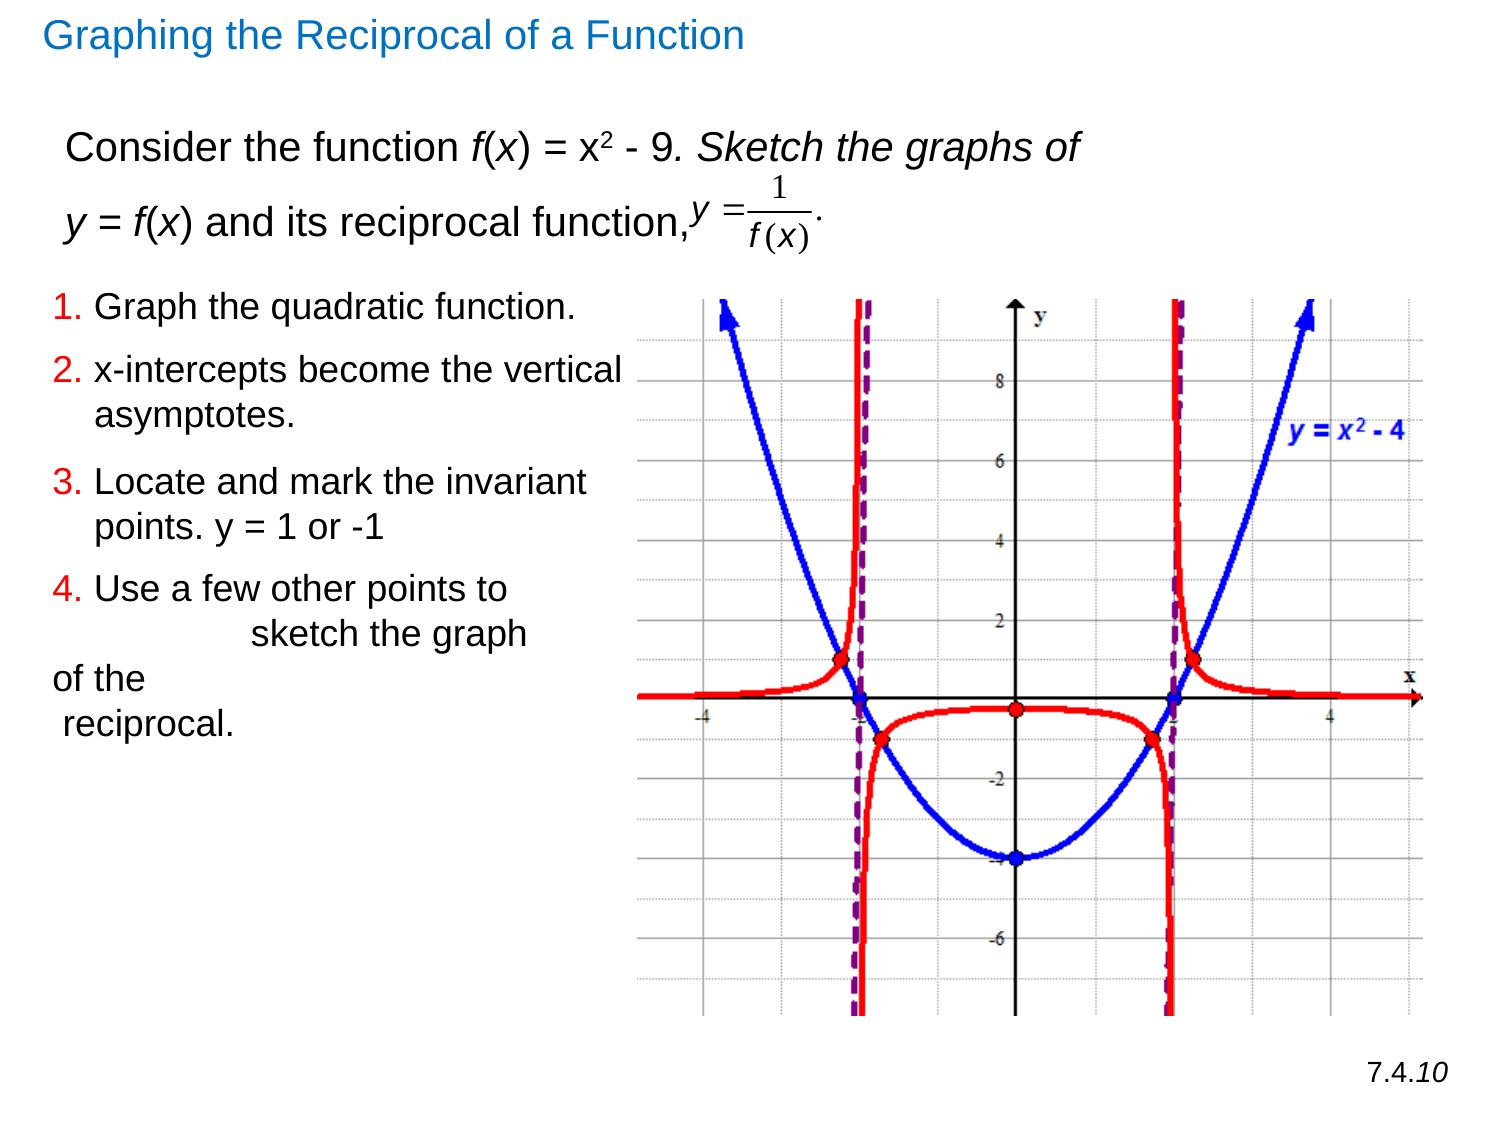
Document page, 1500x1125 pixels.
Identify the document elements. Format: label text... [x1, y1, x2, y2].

text_box 4. Use a few other points to sketch the graph of the reciprocal. [37, 556, 550, 752]
text_box 1. Graph the quadratic function. [37, 274, 788, 335]
picture [637, 299, 1424, 1016]
text_box 2. x-intercepts become the vertical asymptotes. [37, 337, 630, 443]
text_box 3. Locate and mark the invariant points. y = 1 or -1 [37, 449, 630, 555]
text_box Graphing the Reciprocal of a Function [27, 0, 761, 65]
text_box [49, 87, 1113, 262]
text_box 7.4.10 [1351, 1046, 1464, 1097]
